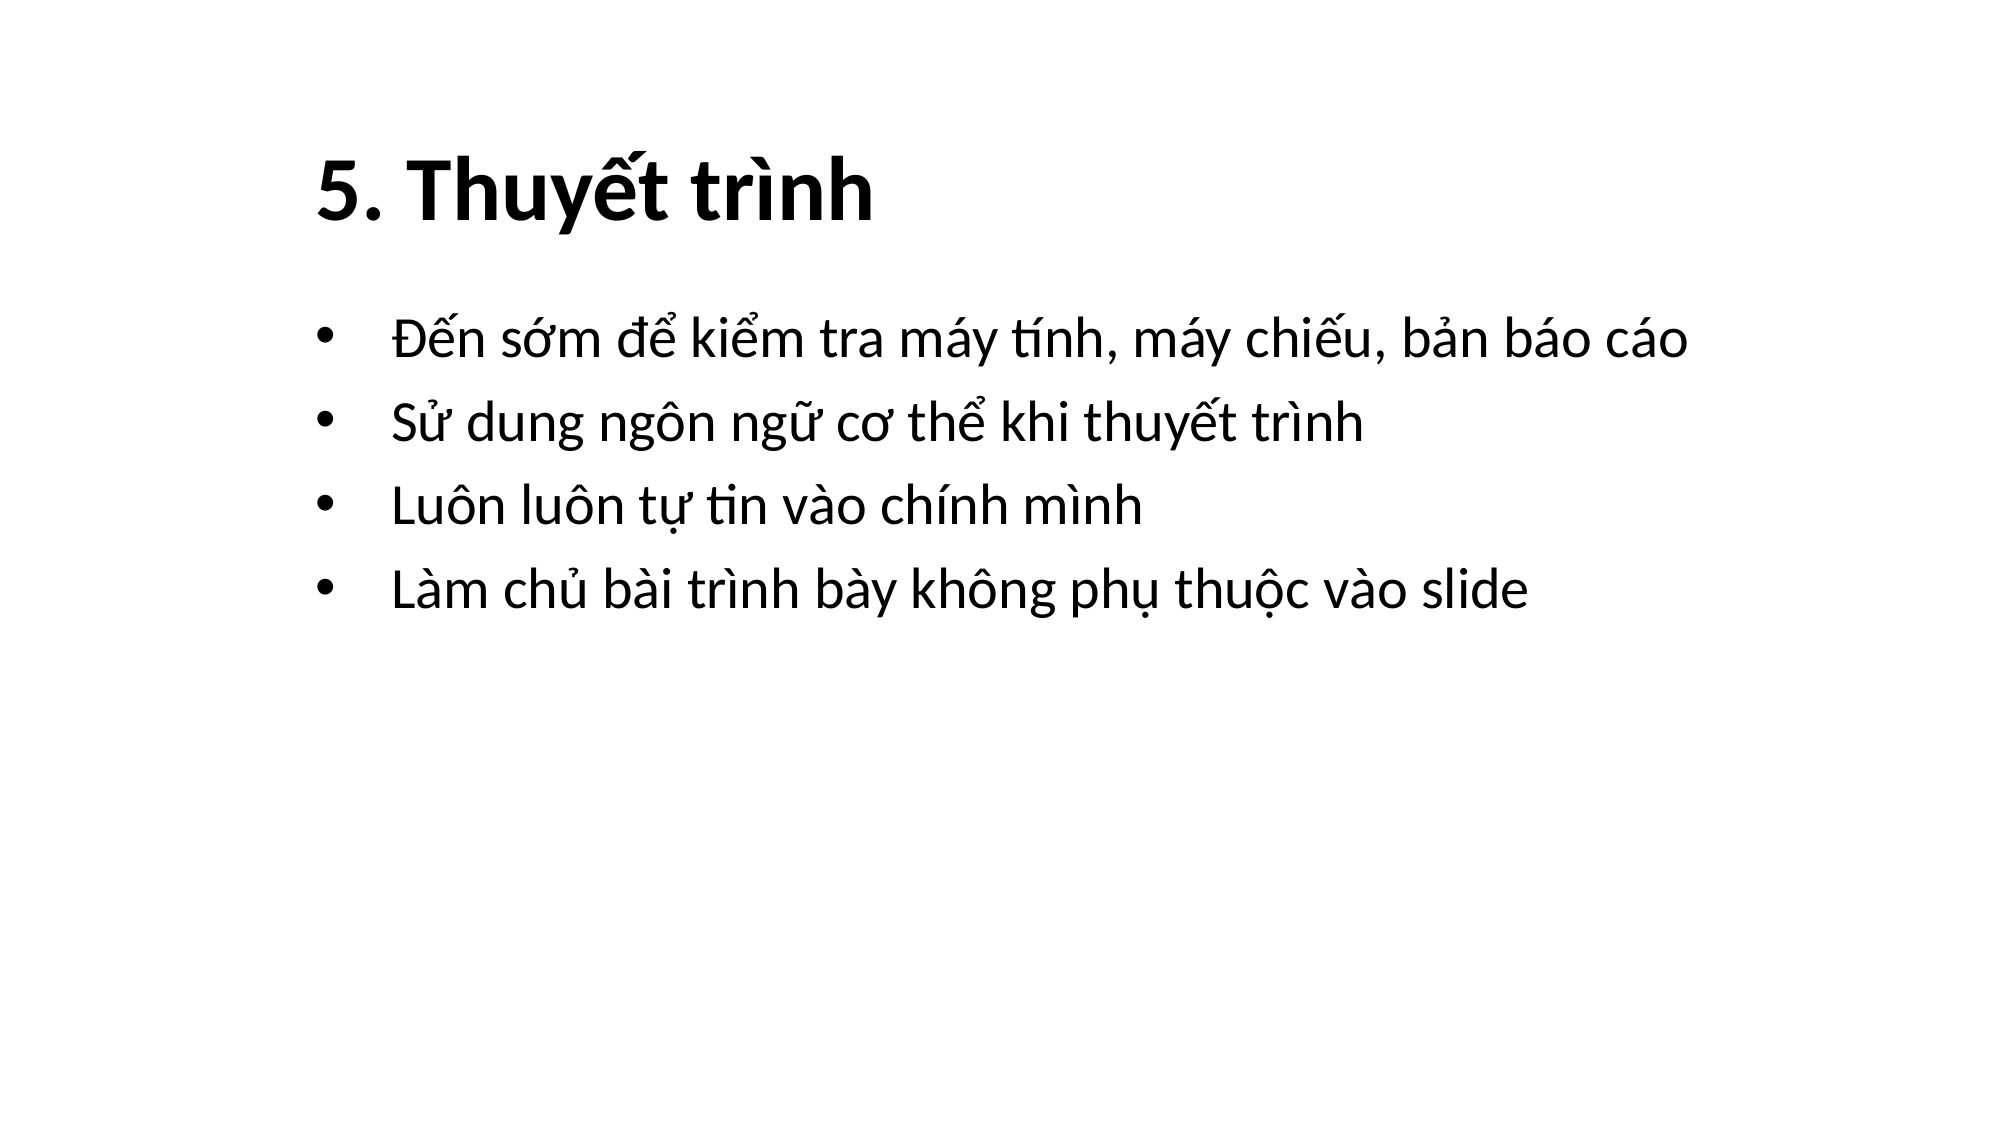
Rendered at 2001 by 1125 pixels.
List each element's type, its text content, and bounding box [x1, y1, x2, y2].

title 5. Thuyết trình [300, 82, 1863, 299]
list Đến sớm để kiểm tra máy tính, máy chiếu, bản báo cáo Sử dung ngôn ngữ cơ thể khi thuyết trình Luôn luôn tự tin vào chính mình Làm chủ bài trình bày không phụ thuộc vào slide [300, 299, 1863, 1014]
